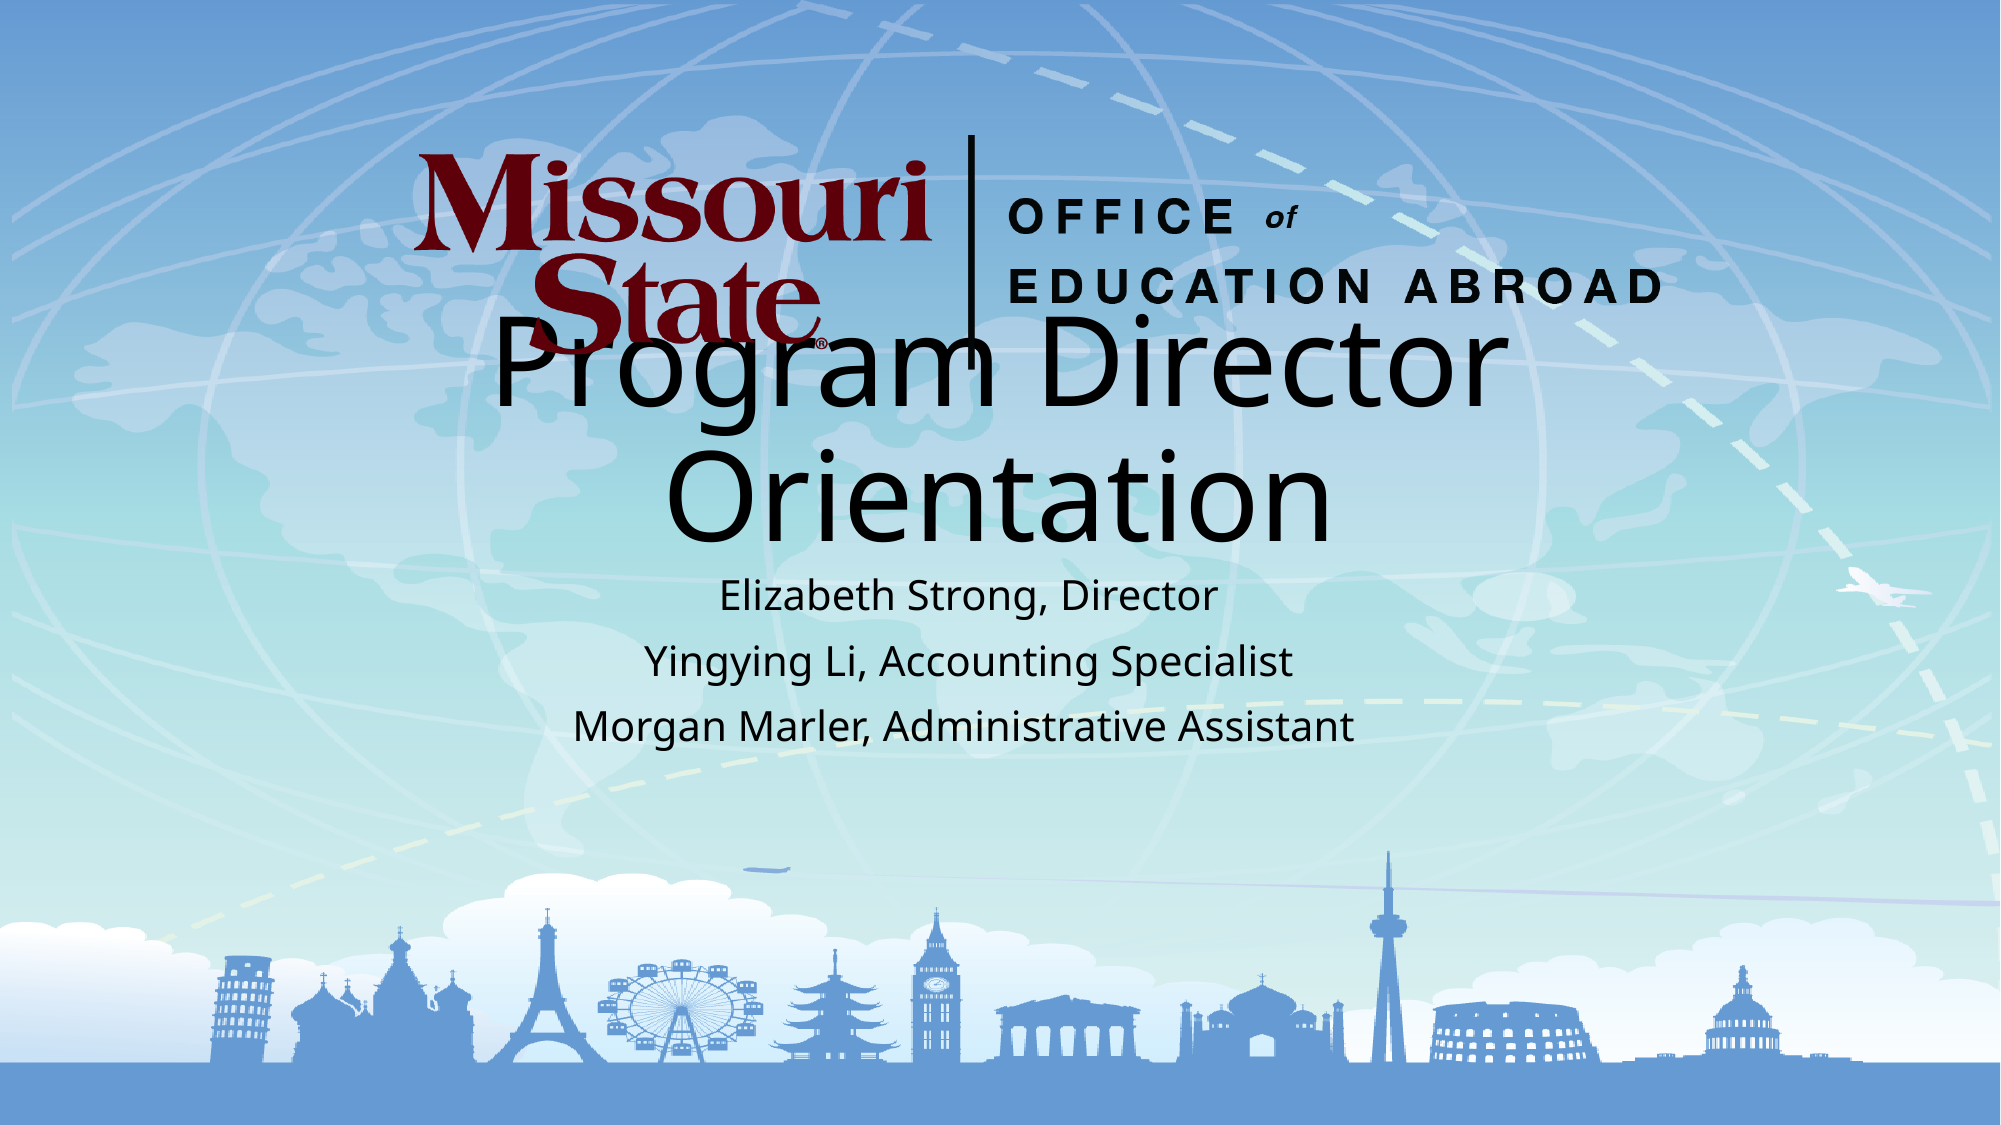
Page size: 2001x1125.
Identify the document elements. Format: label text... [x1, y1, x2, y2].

subtitle Elizabeth Strong, Director Yingying Li, Accounting Specialist Morgan Marler, Administrative Assistant [218, 524, 1719, 759]
picture [0, 0, 2001, 1125]
title Program Director Orientation [249, 184, 1750, 576]
